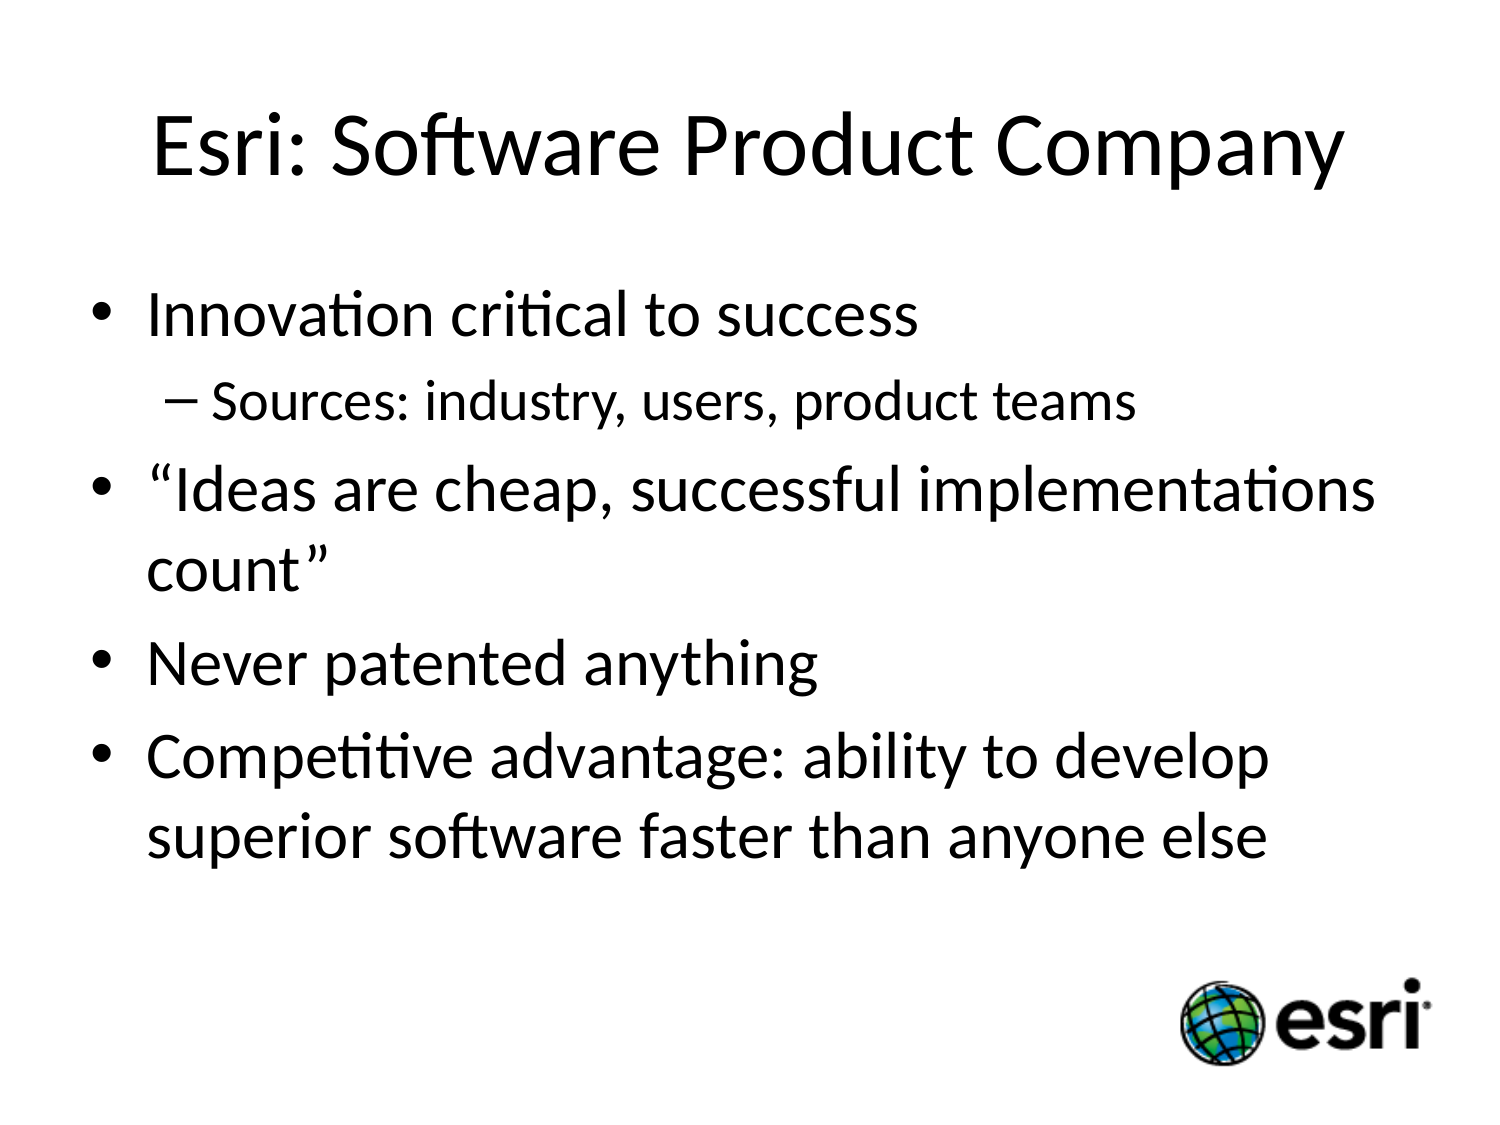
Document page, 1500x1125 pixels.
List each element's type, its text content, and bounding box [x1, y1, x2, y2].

list Innovation critical to success Sources: industry, users, product teams “Ideas are cheap, successful implementations count” Never patented anything Competitive advantage: ability to develop superior software faster than anyone else [75, 262, 1425, 1005]
picture [1160, 951, 1445, 1095]
title Esri: Software Product Company [75, 45, 1425, 233]
